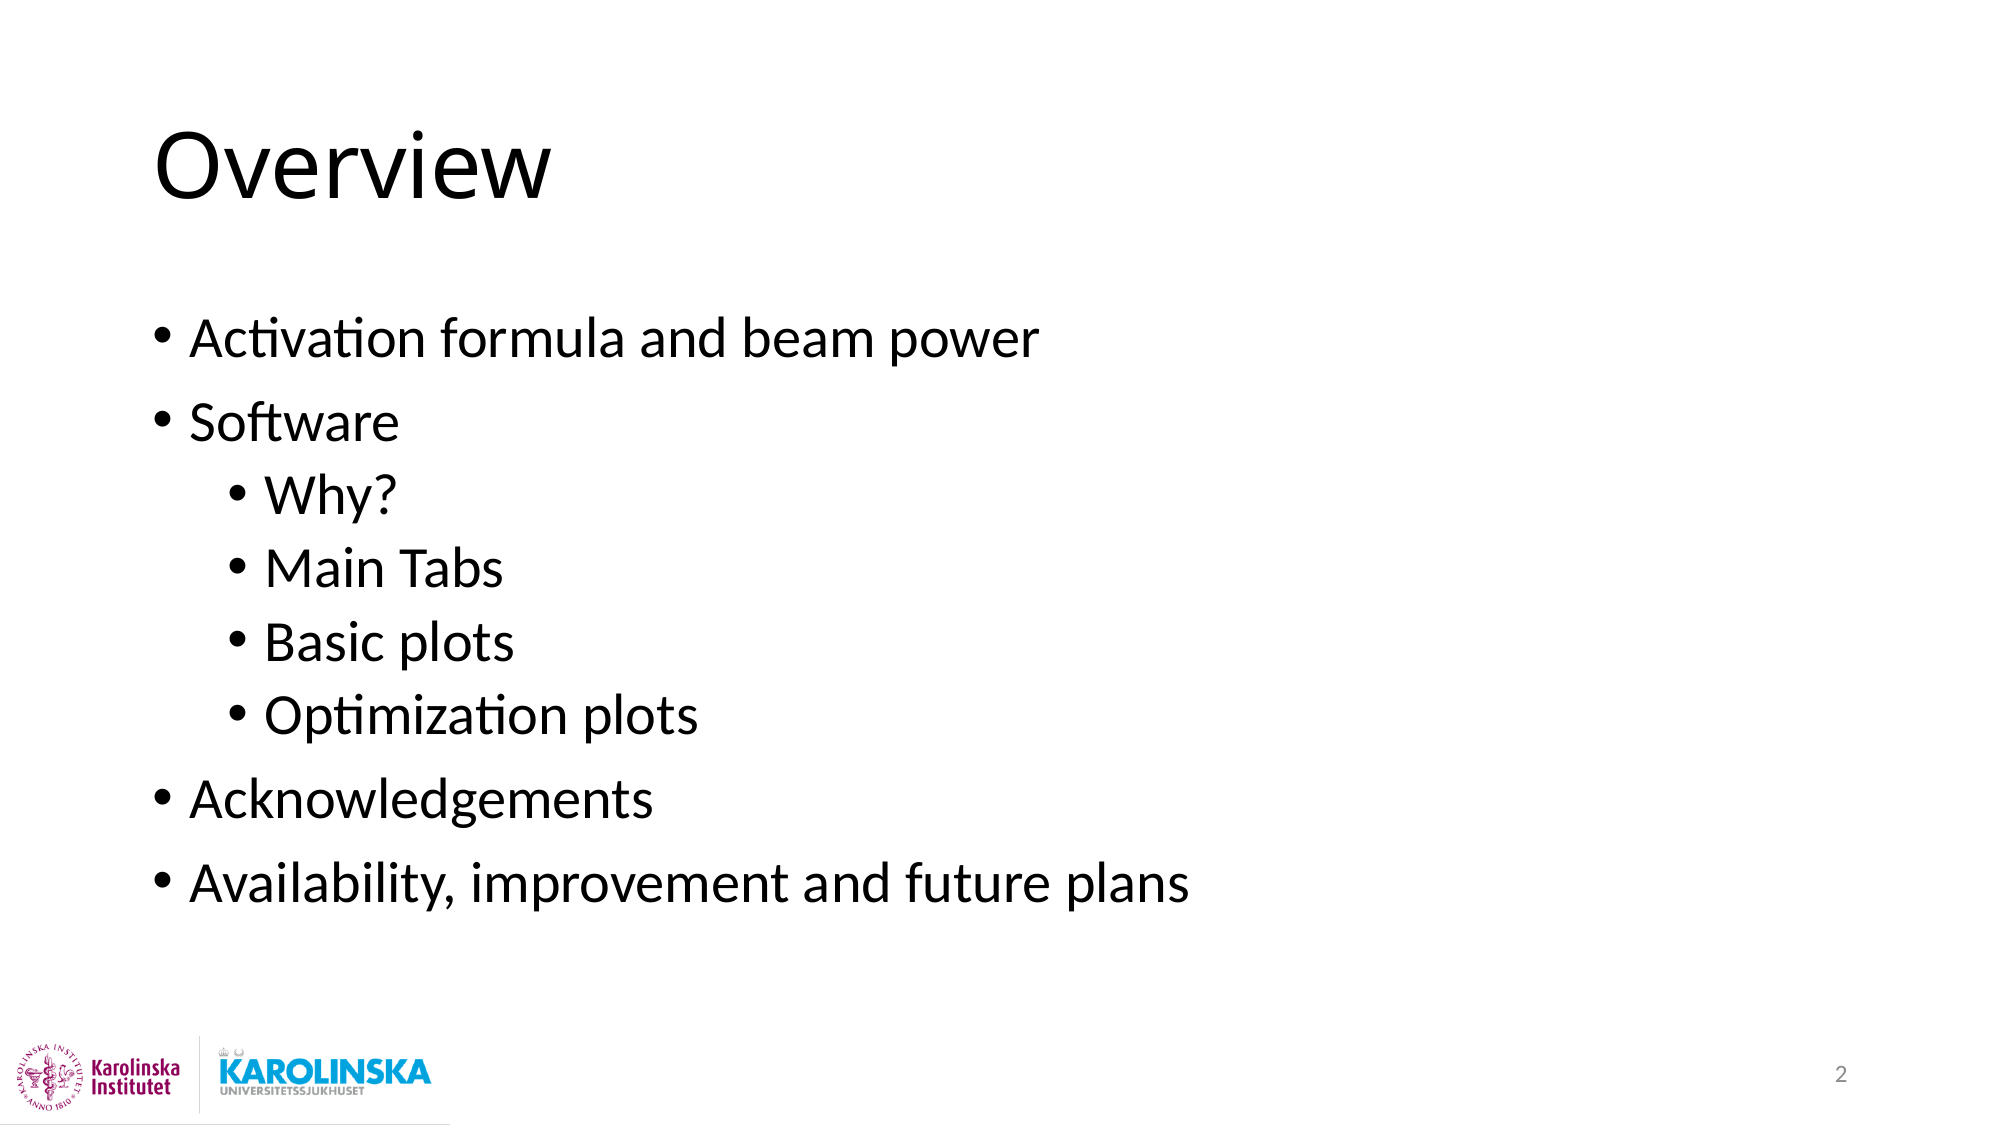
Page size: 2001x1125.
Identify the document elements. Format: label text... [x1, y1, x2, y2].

list Activation formula and beam power Software Why? Main Tabs Basic plots Optimization plots Acknowledgements Availability, improvement and future plans [137, 299, 1863, 1014]
slide_number 2 [1412, 1042, 1863, 1103]
picture [0, 1025, 450, 1125]
title Overview [137, 59, 1863, 278]
